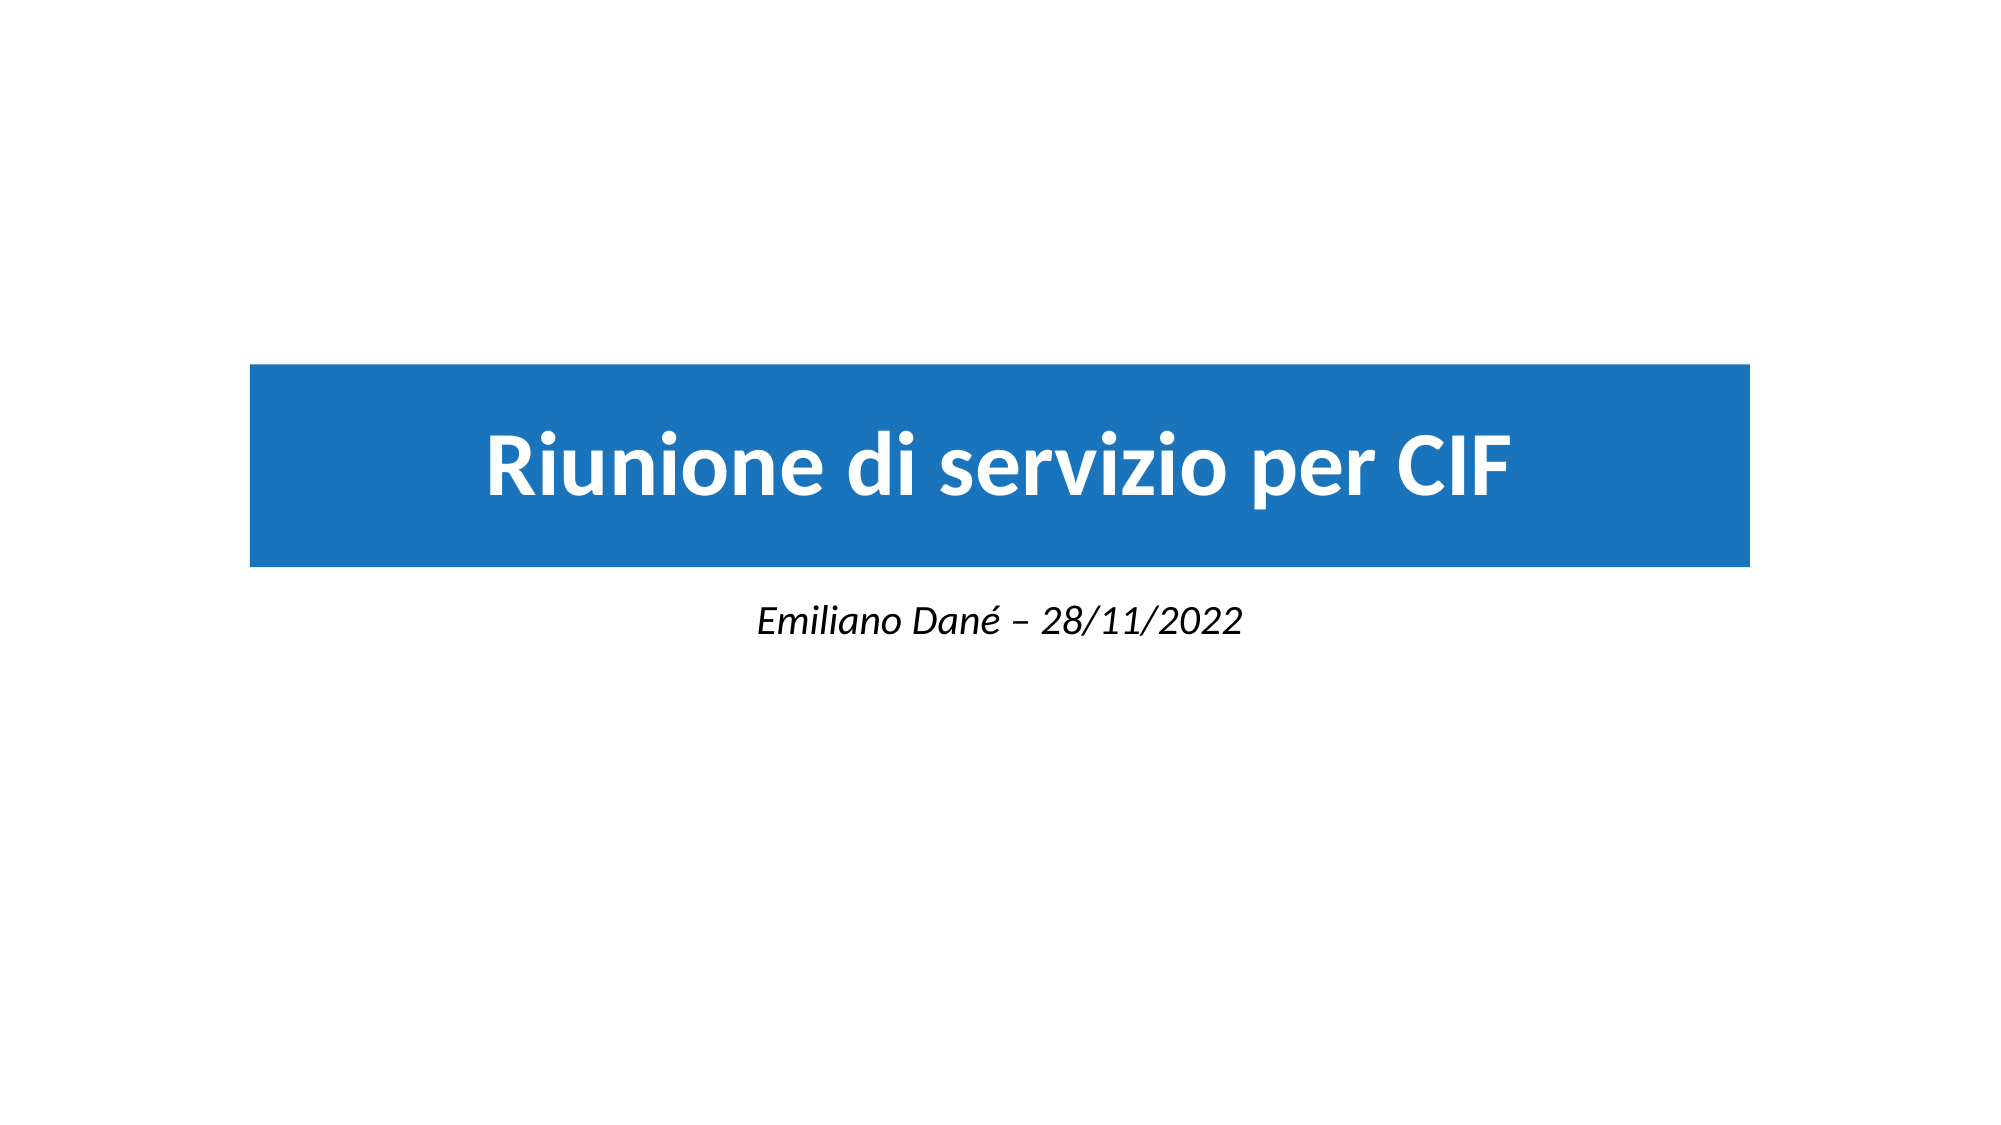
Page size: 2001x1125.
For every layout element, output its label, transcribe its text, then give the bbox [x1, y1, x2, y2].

title Riunione di servizio per CIF [249, 364, 1750, 568]
subtitle Emiliano Dané – 28/11/2022 [249, 590, 1750, 658]
